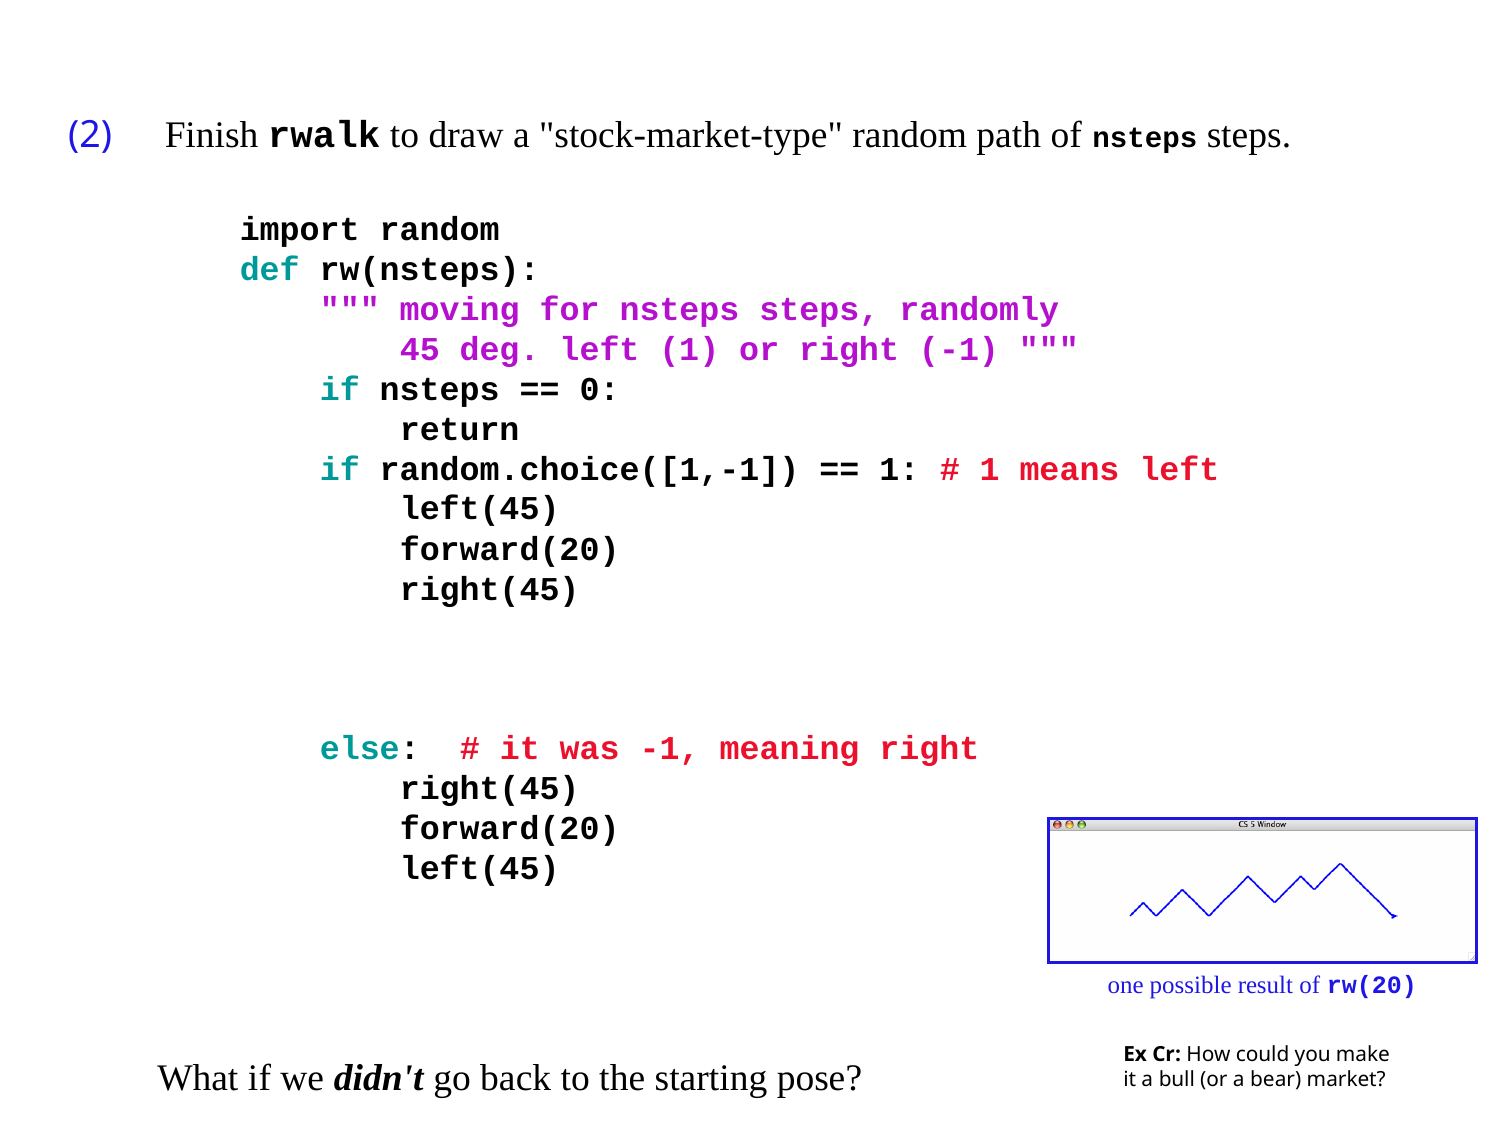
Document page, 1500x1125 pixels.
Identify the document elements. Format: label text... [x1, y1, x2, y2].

text_box Finish rwalk to draw a "stock-market-type" random path of nsteps steps. [150, 102, 1391, 162]
text_box (2) [53, 102, 128, 162]
text_box one possible result of rw(20) [1063, 969, 1461, 1006]
picture [1049, 819, 1476, 961]
text_box import random def rw(nsteps): """ moving for nsteps steps, randomly 45 deg. left (1) or right (-1) """ if nsteps == 0: return if random.choice([1,-1]) == 1: # 1 means left left(45) forward(20) right(45) else: # it was -1, meaning right right(45) forward(20) left(45) [225, 199, 1325, 894]
text_box Ex Cr: How could you make it a bull (or a bear) market? [1108, 1032, 1417, 1098]
text_box What if we didn't go back to the starting pose? [88, 1045, 932, 1105]
